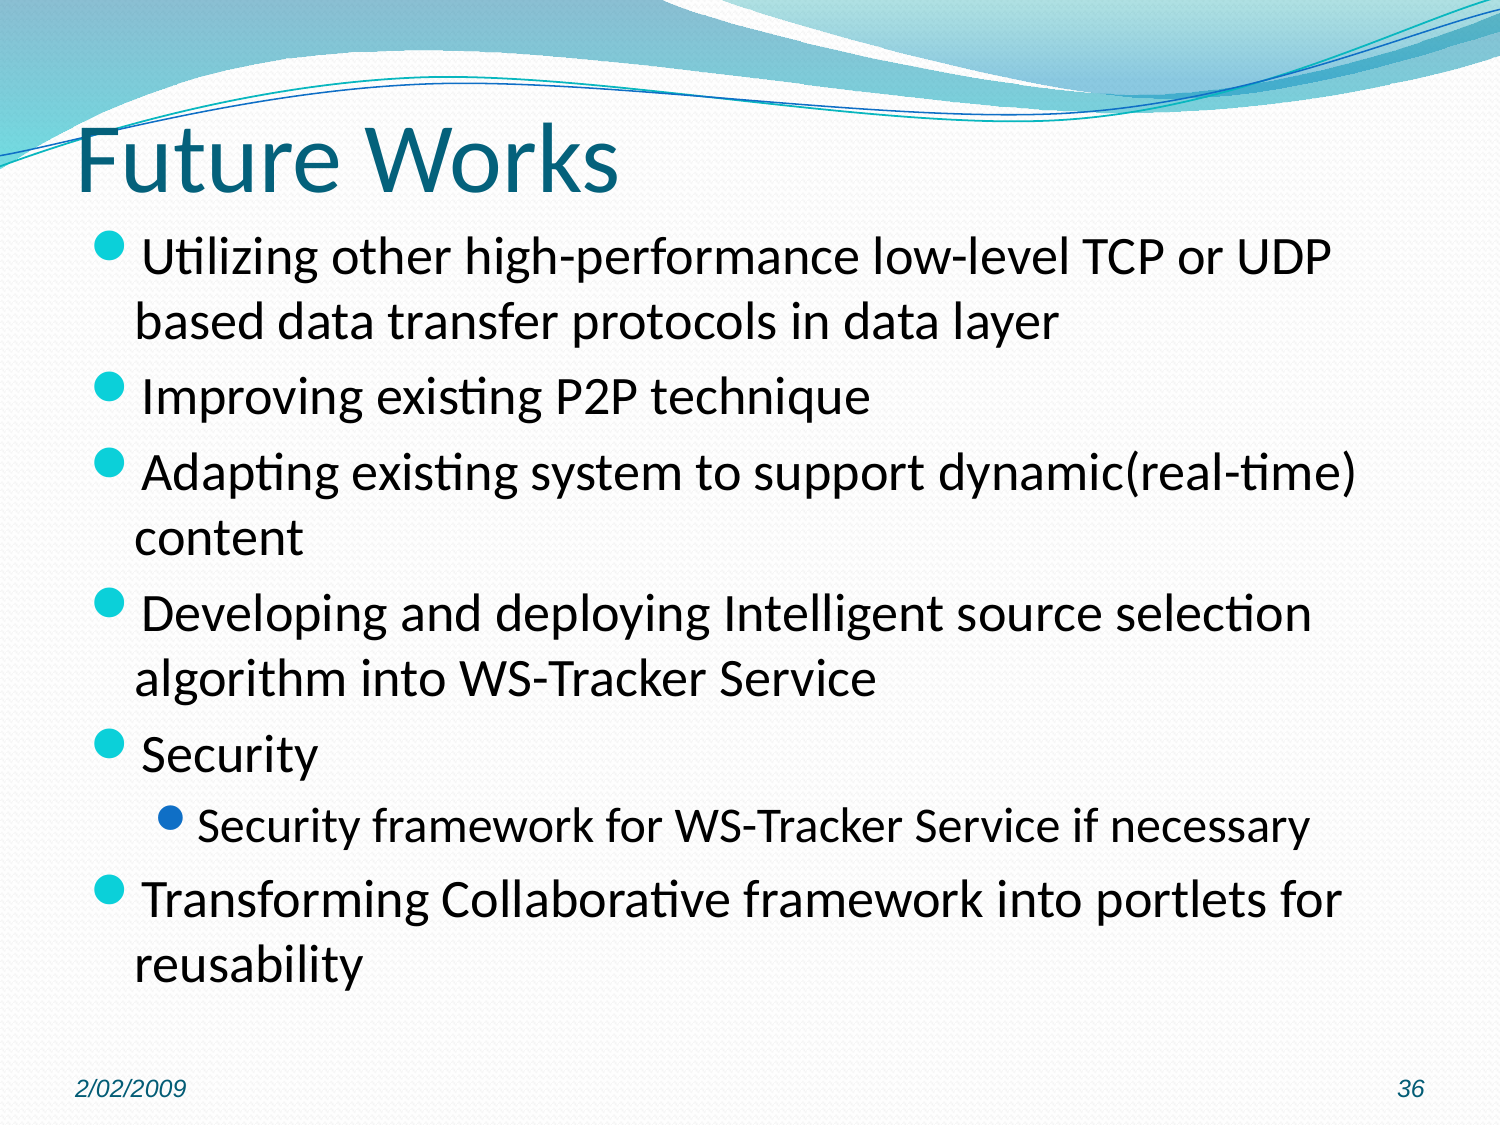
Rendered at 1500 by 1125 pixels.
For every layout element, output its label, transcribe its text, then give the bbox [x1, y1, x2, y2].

slide_number 36 [1299, 1042, 1425, 1103]
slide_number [75, 1042, 425, 1103]
list Utilizing other high-performance low-level TCP or UDP based data transfer protocols in data layer Improving existing P2P technique Adapting existing system to support dynamic(real-time) content Developing and deploying Intelligent source selection algorithm into WS-Tracker Service Security Security framework for WS-Tracker Service if necessary Transforming Collaborative framework into portlets for reusability [74, 212, 1426, 1038]
title Future Works [74, 24, 1426, 212]
